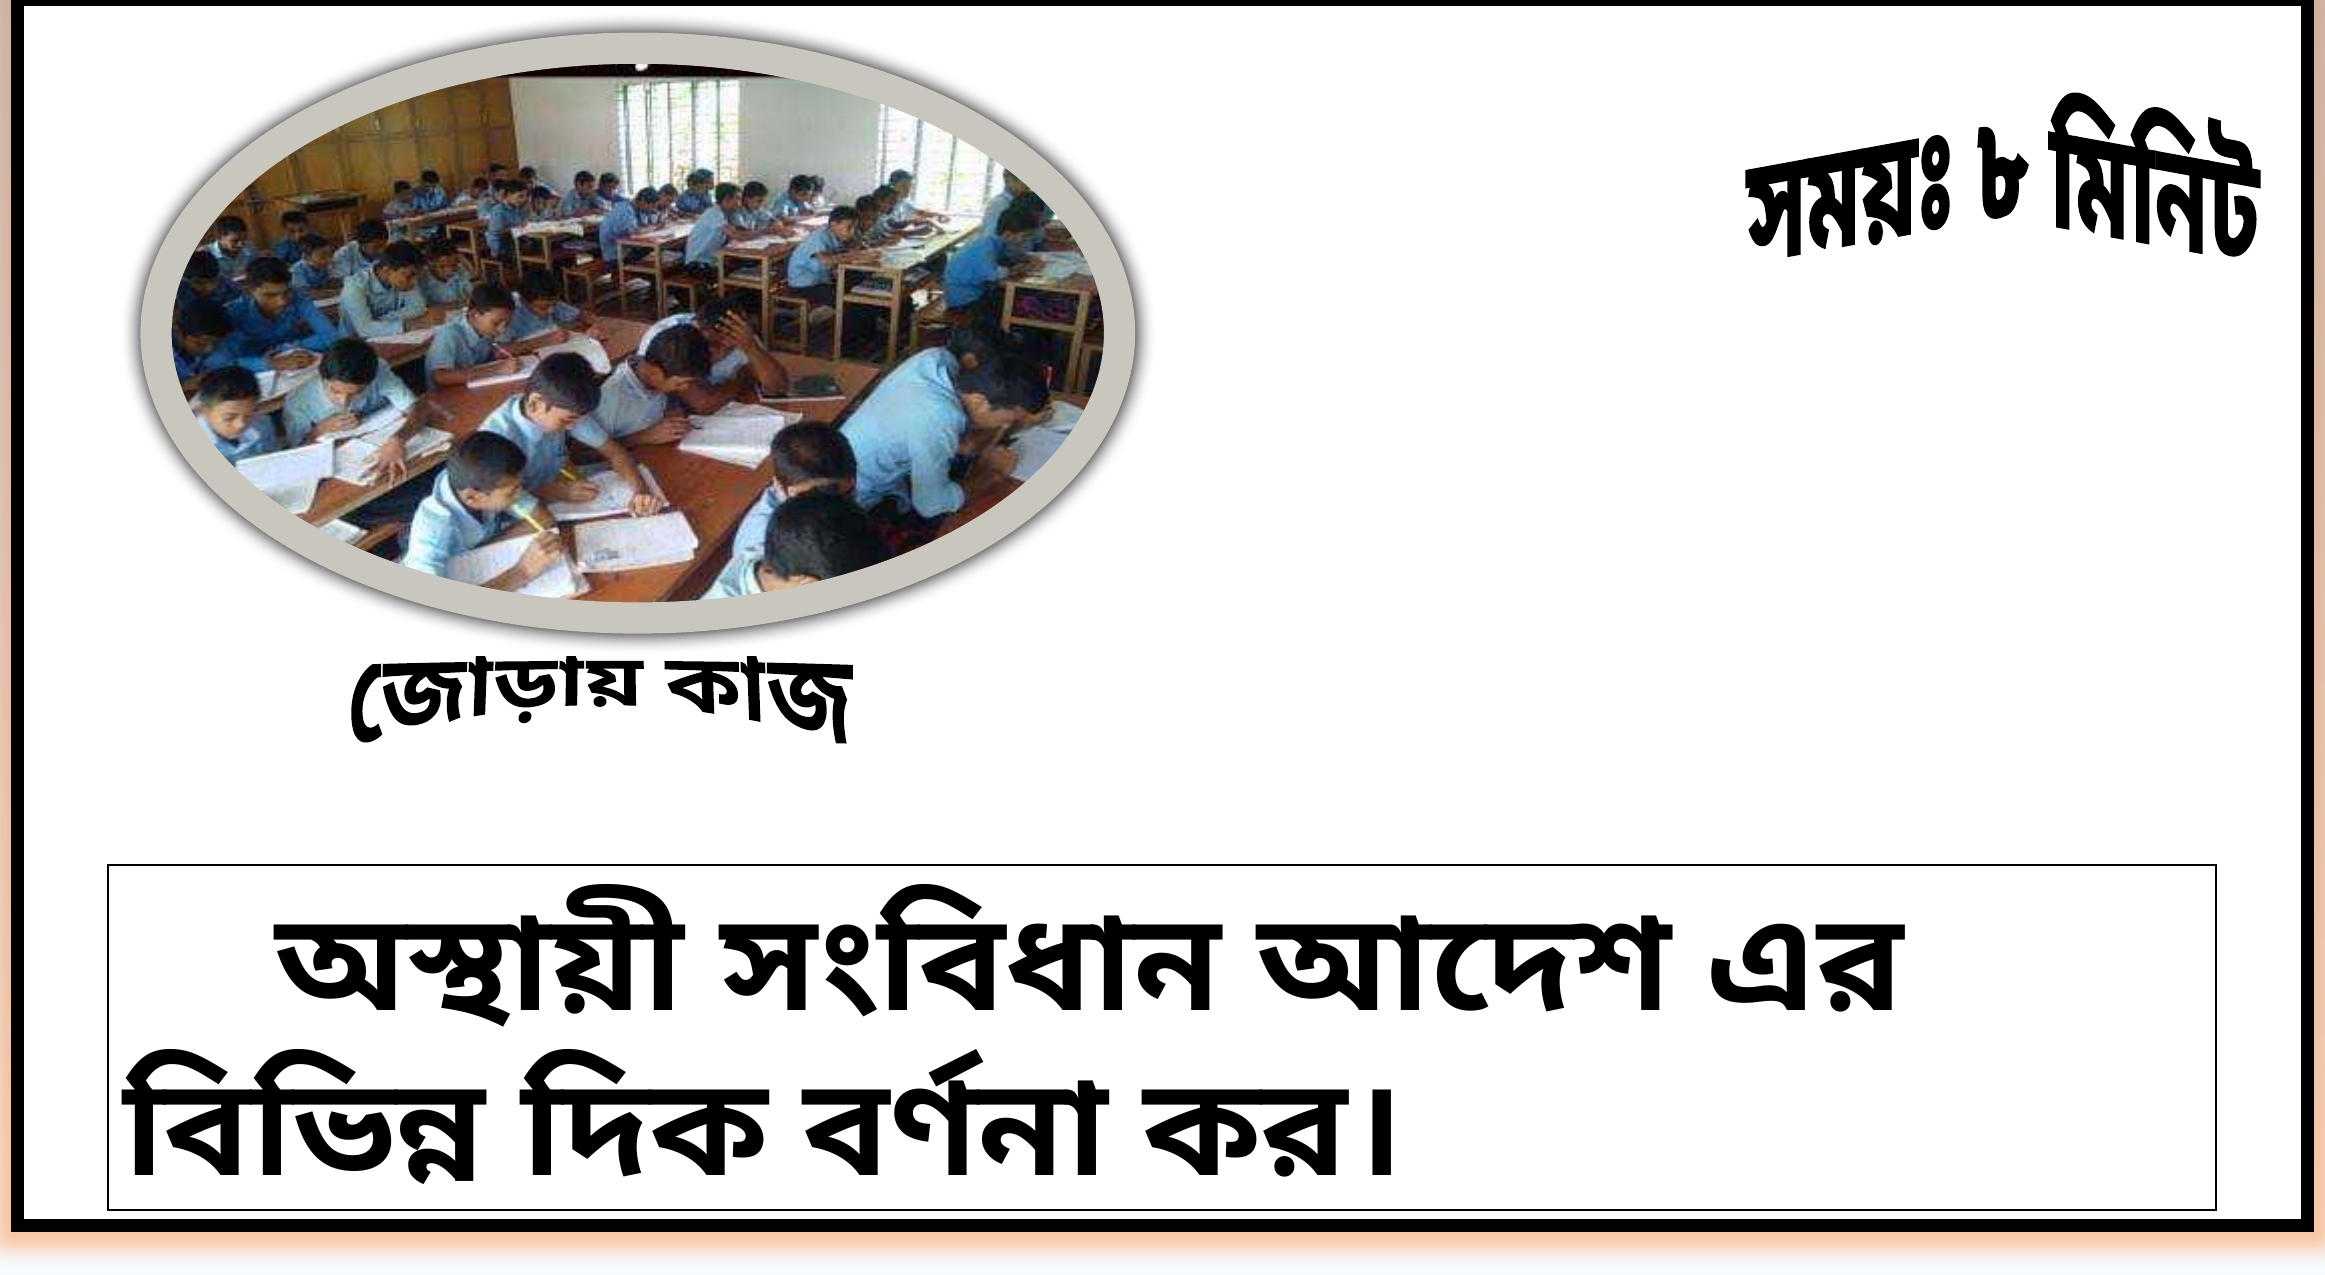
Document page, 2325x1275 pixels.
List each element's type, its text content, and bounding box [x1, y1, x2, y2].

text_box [155, 48, 1120, 772]
text_box [17, 0, 2308, 1226]
text_box সময়ঃ ৮ মিনিট [1921, 183, 1950, 231]
text_box সময়ঃ ৮ মিনিট [1977, 126, 2029, 219]
text_box সময়ঃ ৮ মিনিট [2048, 92, 2261, 257]
text_box অস্থায়ী সংবিধান আদেশ এর বিভিন্ন দিক বর্ণনা কর। [107, 864, 2217, 1211]
text_box সময়ঃ ৮ মিনিট [1921, 135, 1950, 182]
text_box সময়ঃ ৮ মিনিট [1745, 138, 1919, 258]
